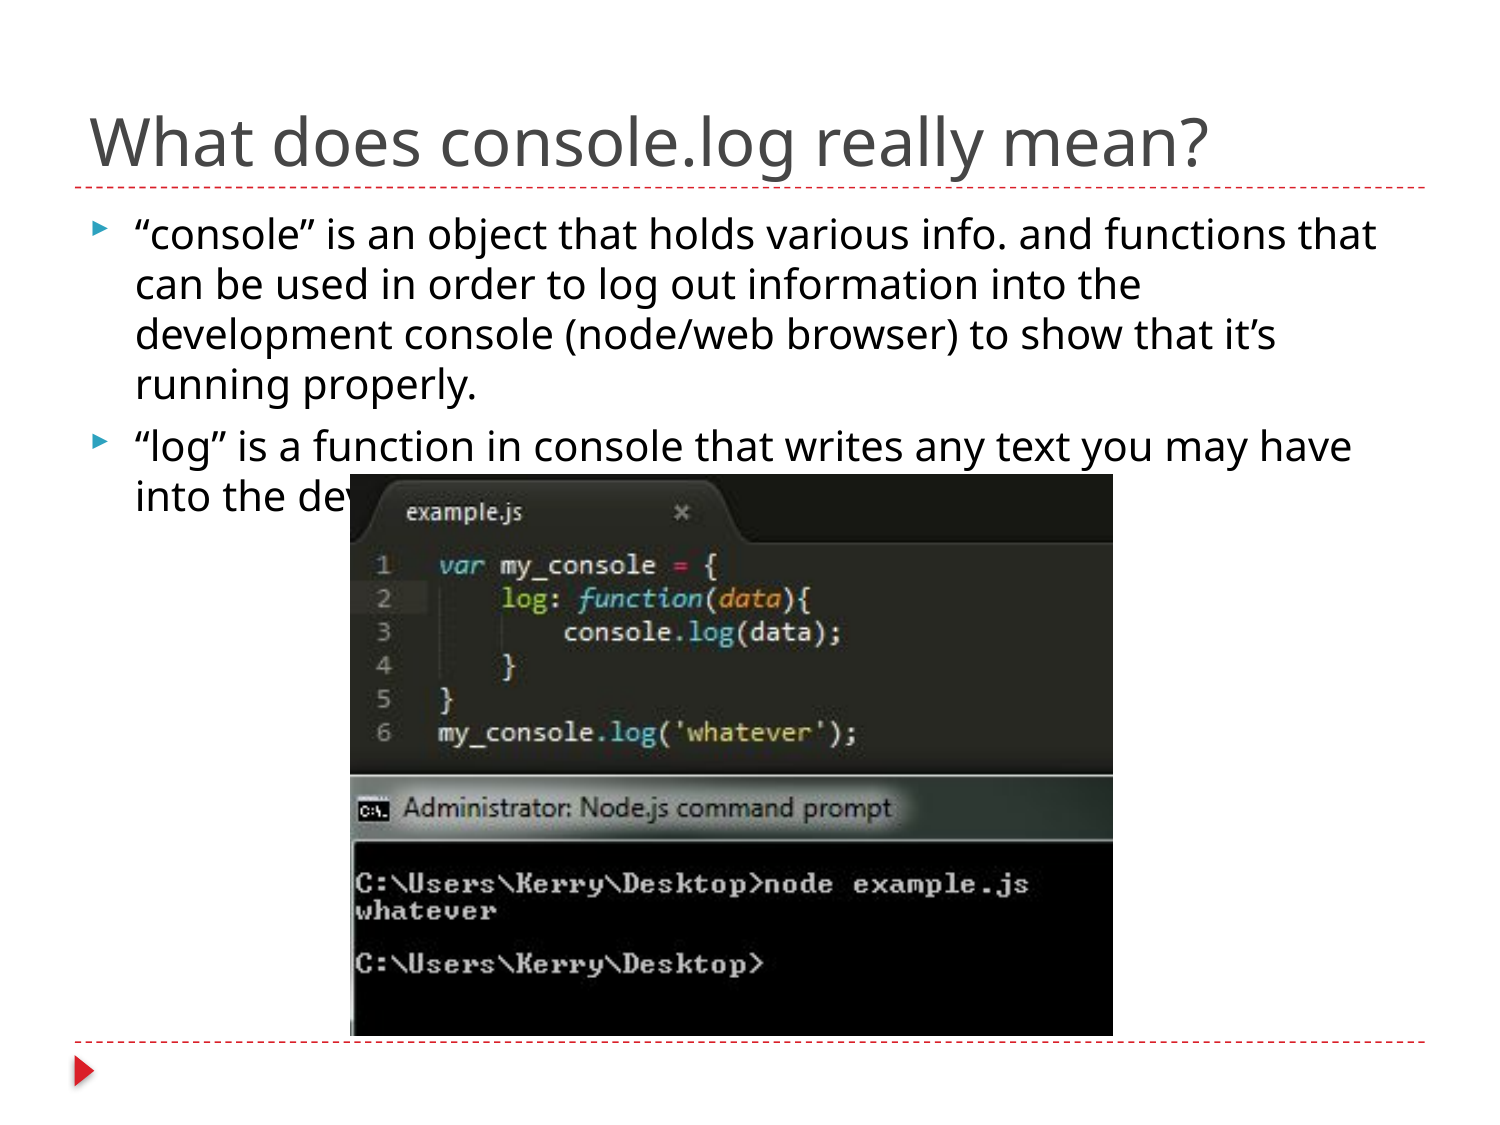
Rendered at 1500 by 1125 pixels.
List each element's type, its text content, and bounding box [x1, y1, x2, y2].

picture [349, 474, 1113, 1036]
title What does console.log really mean? [75, 24, 1425, 188]
list “console” is an object that holds various info. and functions that can be used in order to log out information into the development console (node/web browser) to show that it’s running properly. “log” is a function in console that writes any text you may have into the development console (node/browser) [75, 200, 1425, 1010]
